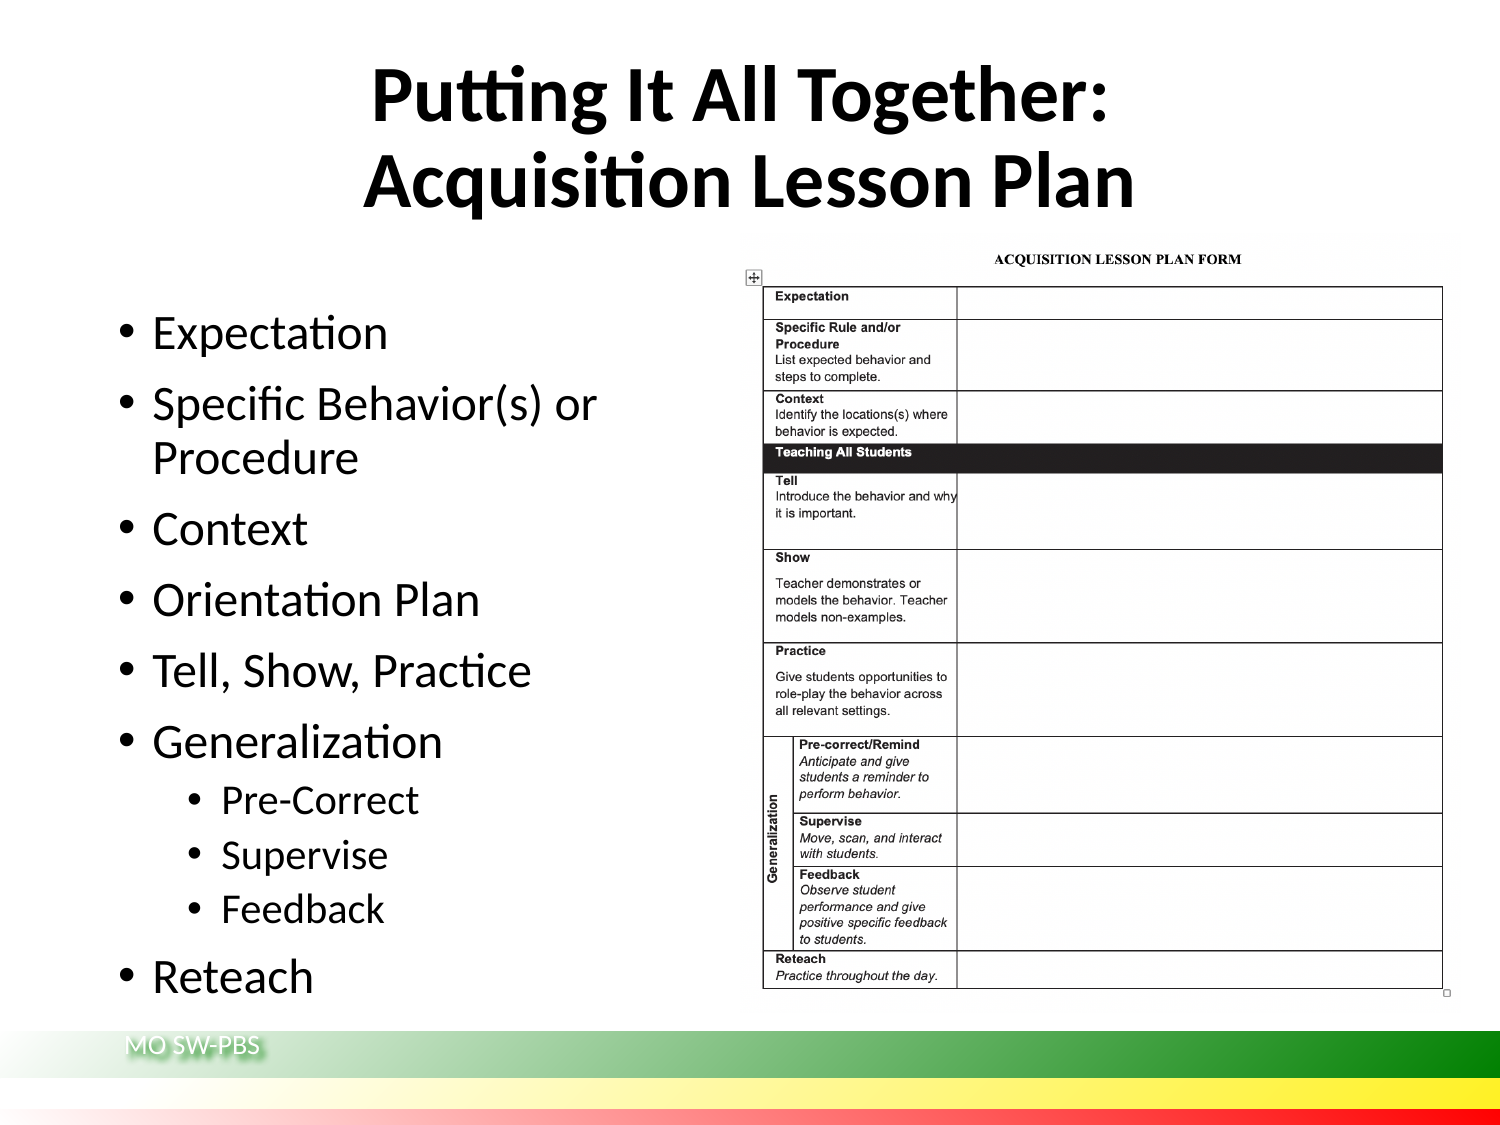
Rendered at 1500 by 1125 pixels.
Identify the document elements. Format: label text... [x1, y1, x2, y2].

title Putting It All Together: Acquisition Lesson Plan [0, 45, 1500, 233]
picture [740, 232, 1461, 1014]
list Expectation Specific Behavior(s) or Procedure Context Orientation Plan Tell, Show, Practice Generalization Pre-Correct Supervise Feedback Reteach [103, 299, 735, 1014]
